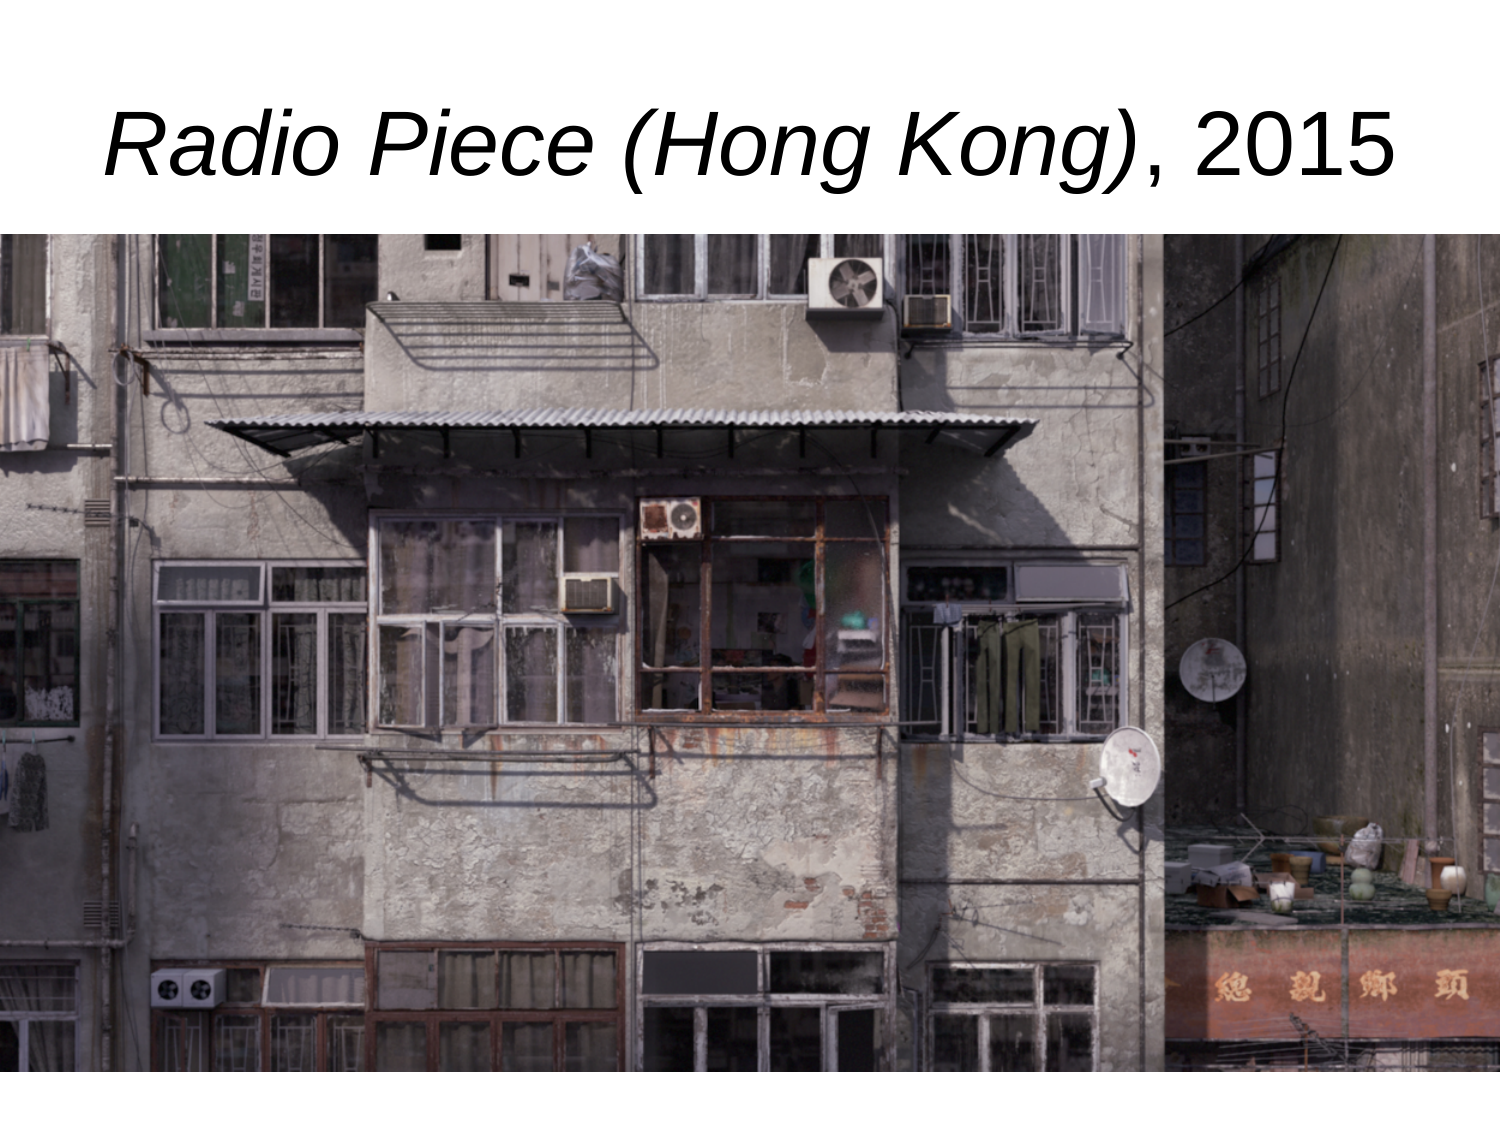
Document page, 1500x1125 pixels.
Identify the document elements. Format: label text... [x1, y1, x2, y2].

picture [0, 234, 1500, 1072]
title Radio Piece (Hong Kong), 2015 [75, 45, 1425, 233]
